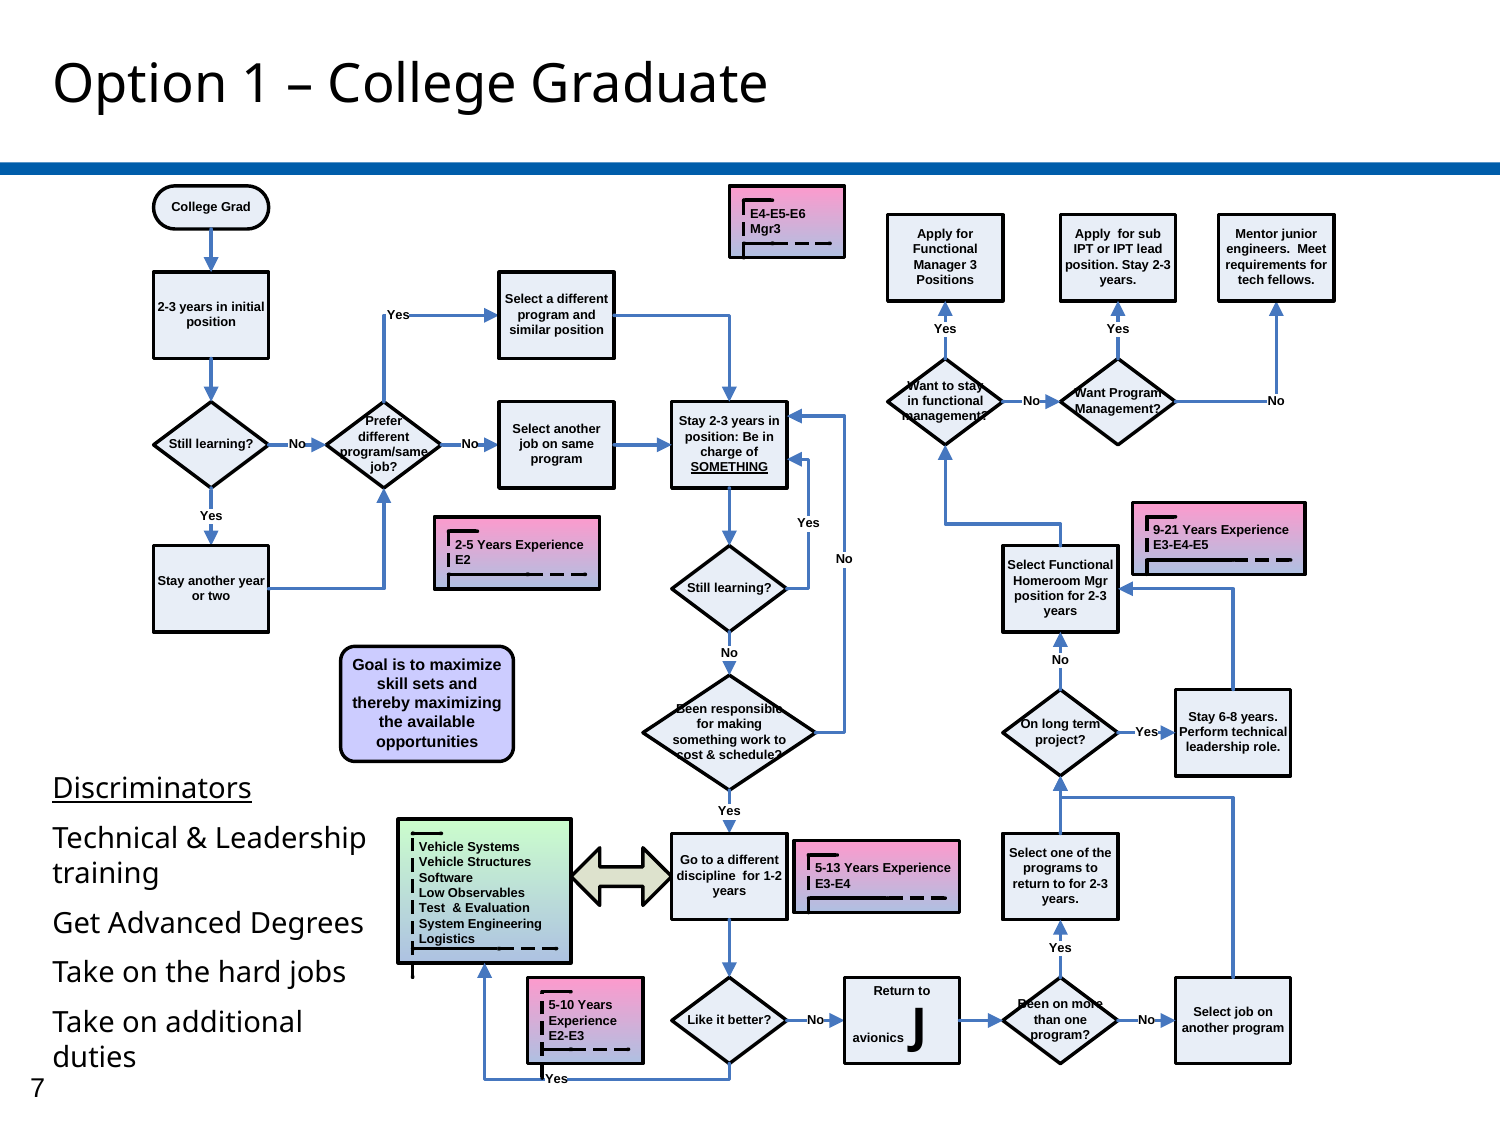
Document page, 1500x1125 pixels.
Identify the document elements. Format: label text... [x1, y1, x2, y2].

title Option 1 – College Graduate [37, 12, 1138, 151]
text_box Discriminators Technical & Leadership training Get Advanced Degrees Take on the hard jobs Take on additional duties [37, 762, 144, 1081]
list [149, 181, 1338, 1089]
slide_number 7 [0, 1062, 76, 1125]
